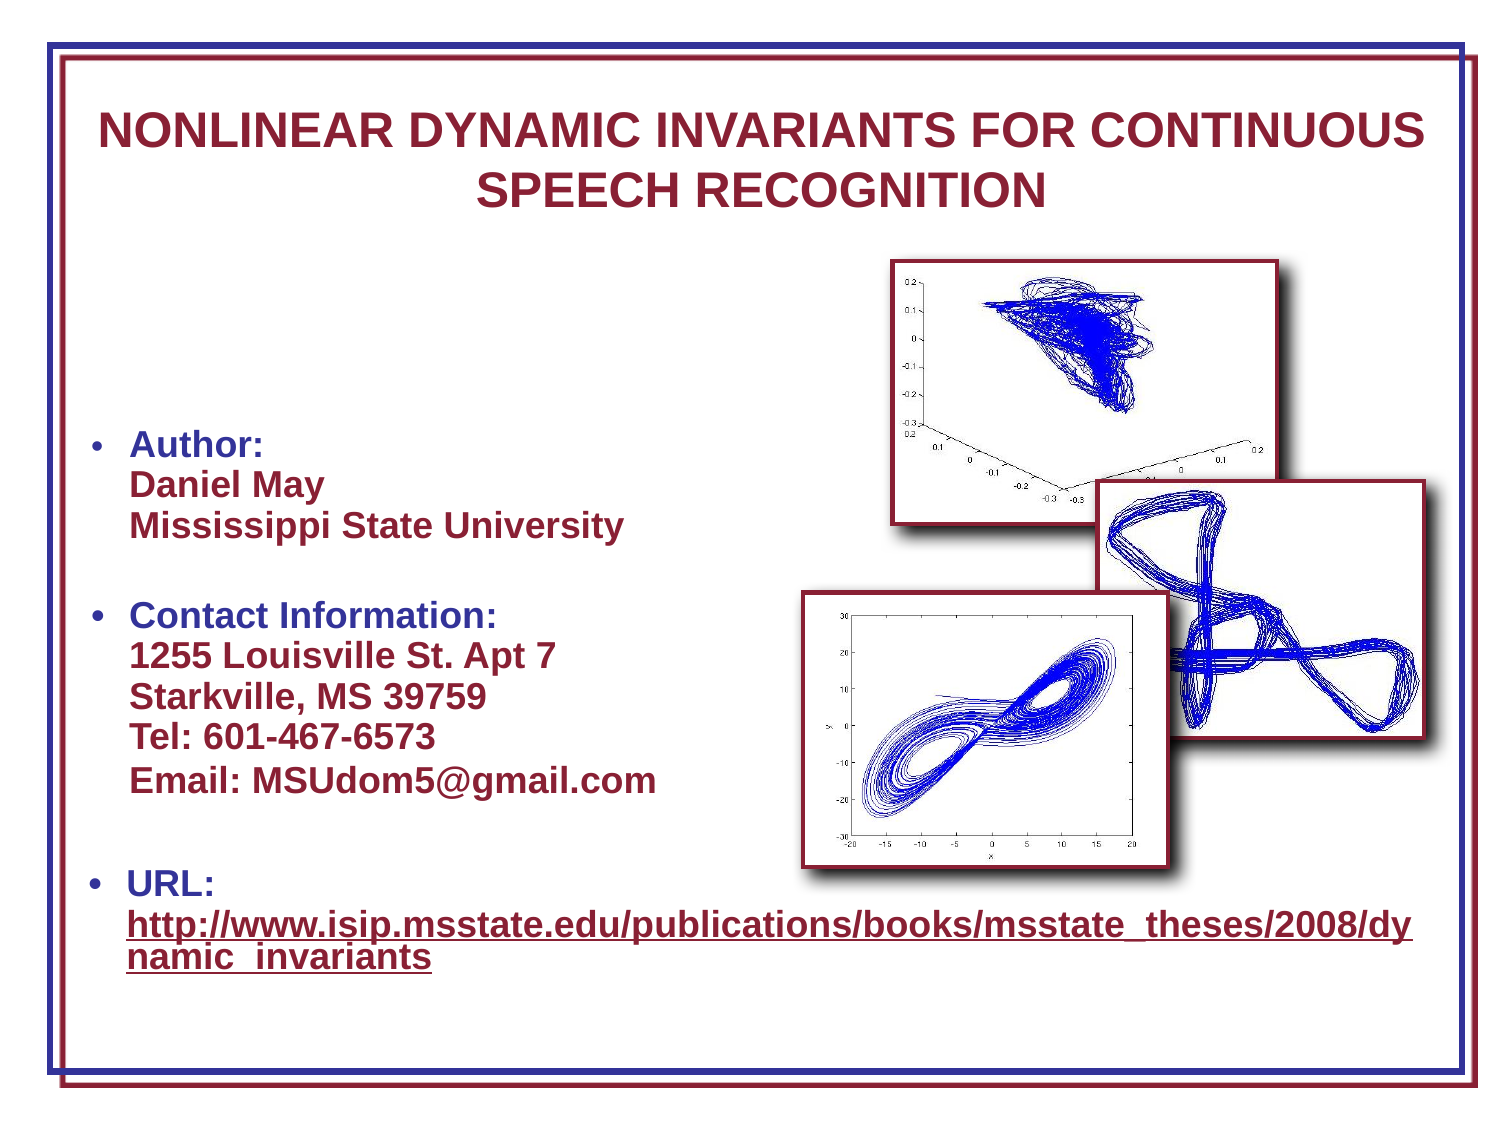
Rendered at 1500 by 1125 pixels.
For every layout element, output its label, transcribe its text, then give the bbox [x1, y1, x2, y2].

text_box • Author: Daniel May Mississippi State University • Contact Information: 1255 Louisville St. Apt 7 Starkville, MS 39759 Tel: 601-467-6573 Email: MSUdom5@gmail.com [91, 425, 795, 864]
text_box NONLINEAR DYNAMIC INVARIANTS FOR CONTINUOUS SPEECH RECOGNITION [67, 90, 1457, 226]
text_box • URL: http://www.isip.msstate.edu/publications/books/msstate_theses/2008/dynamic_invariants [88, 864, 1427, 1034]
picture [804, 262, 1423, 866]
